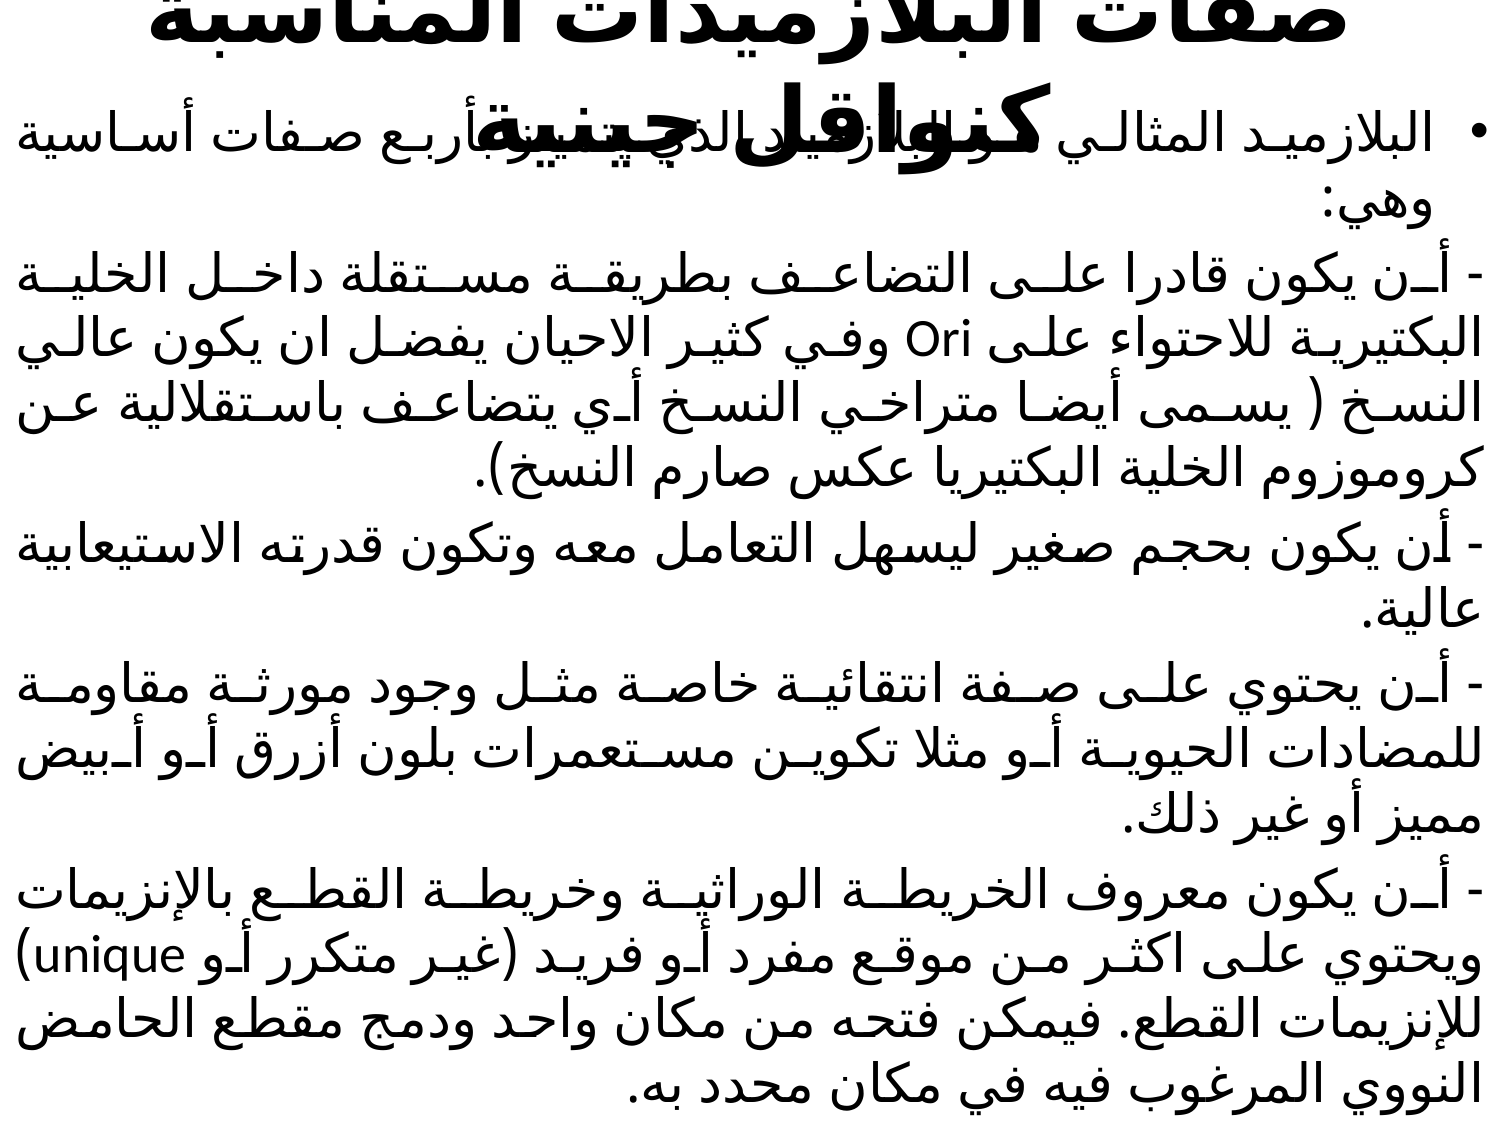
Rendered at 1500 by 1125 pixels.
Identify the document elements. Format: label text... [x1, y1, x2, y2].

title صفات البلازميدات المناسبة كنواقل جينية [75, 0, 1425, 90]
list البلازميد المثالي هو البلازميد الذي يتميز بأربع صفات أساسية وهي: - أن يكون قادرا على التضاعف بطريقة مستقلة داخل الخلية البكتيرية للاحتواء على Ori وفي كثير الاحيان يفضل ان يكون عالي النسخ ( يسمى أيضا متراخي النسخ أي يتضاعف باستقلالية عن كروموزوم الخلية البكتيريا عكس صارم النسخ). - أن يكون بحجم صغير ليسهل التعامل معه وتكون قدرته الاستيعابية عالية. - أن يحتوي على صفة انتقائية خاصة مثل وجود مورثة مقاومة للمضادات الحيوية أو مثلا تكوين مستعمرات بلون أزرق أو أبيض مميز أو غير ذلك. - أن يكون معروف الخريطة الوراثية وخريطة القطع بالإنزيمات ويحتوي على اكثر من موقع مفرد أو فريد (غير متكرر أو unique) للإنزيمات القطع. فيمكن فتحه من مكان واحد ودمج مقطع الحامض النووي المرغوب فيه في مكان محدد به. [0, 90, 1500, 1125]
